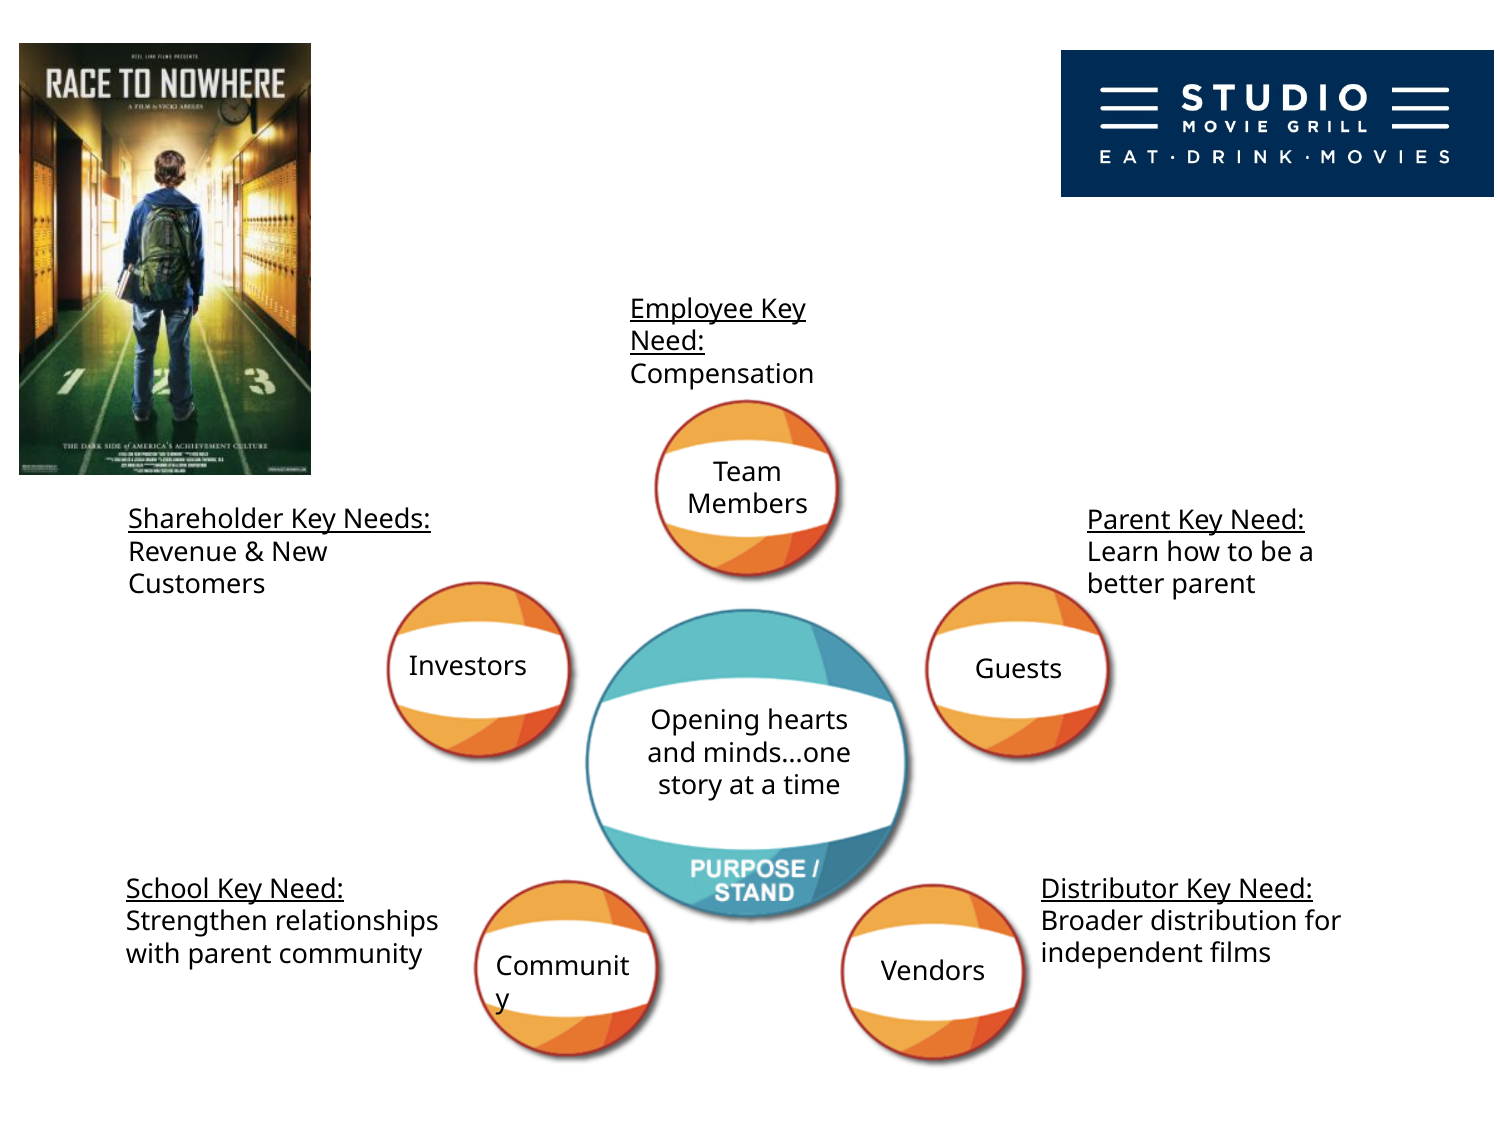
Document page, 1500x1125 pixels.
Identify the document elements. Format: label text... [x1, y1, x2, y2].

text_box Distributor Key Need: Broader distribution for independent films [1130, 864, 1393, 1039]
text_box Employee Key Need: Compensation [616, 284, 900, 383]
picture [1061, 49, 1494, 197]
text_box Parent Key Need: Learn how to be a better parent [1130, 495, 1395, 627]
text_box School Key Need: Strengthen relationships with parent community [112, 864, 370, 996]
picture [19, 43, 311, 475]
text_box Shareholder Key Needs: Revenue & New Customers [114, 495, 370, 624]
picture [376, 385, 1126, 1079]
